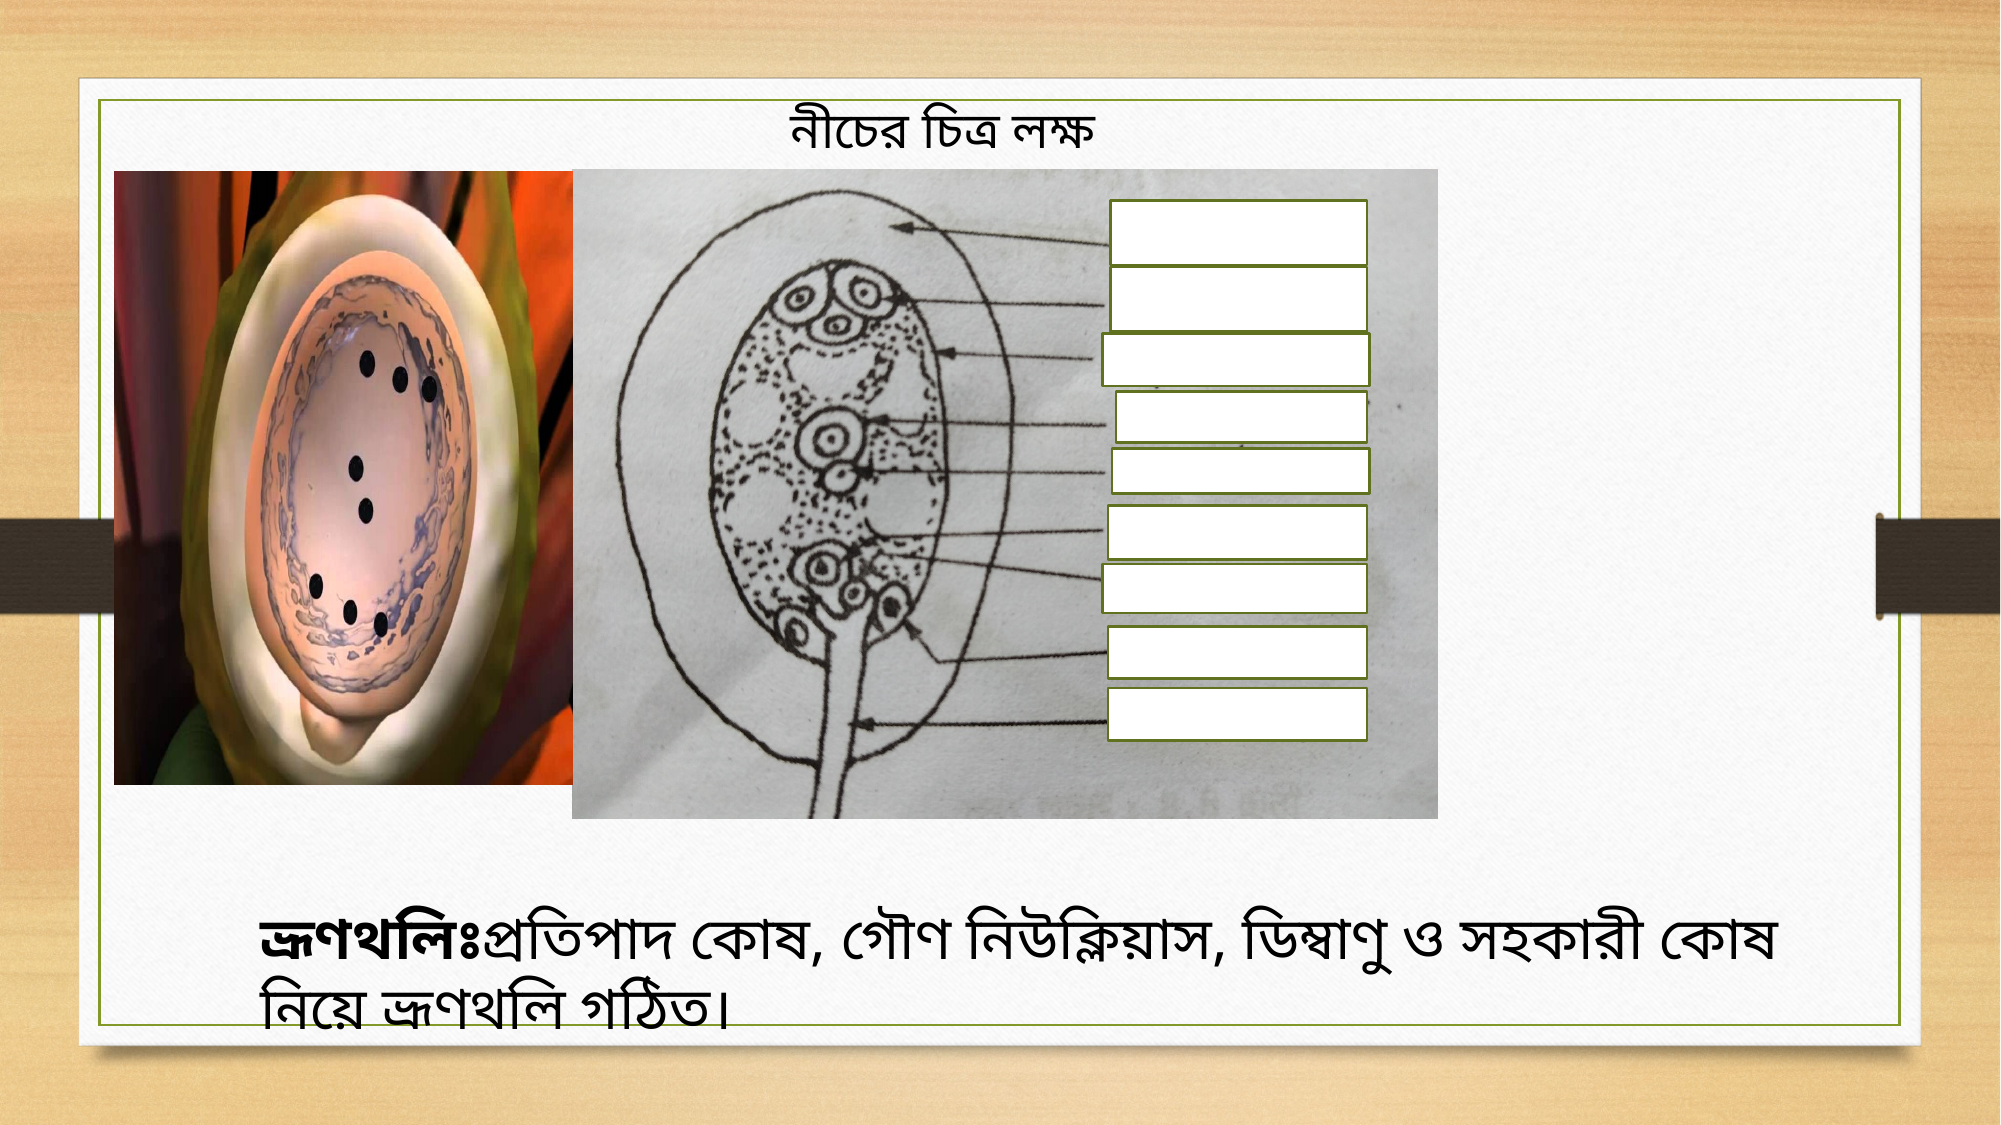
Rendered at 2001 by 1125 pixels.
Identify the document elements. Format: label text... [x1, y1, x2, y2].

picture [0, 0, 2001, 1125]
text_box ভ্রূণথলিঃপ্রতিপাদ কোষ, গৌণ নিউক্লিয়াস, ডিম্বাণু ও সহকারী কোষ নিয়ে ভ্রূণথলি গঠিত। [245, 893, 1841, 1049]
text_box নীচের চিত্র লক্ষ কর। [775, 91, 1150, 168]
